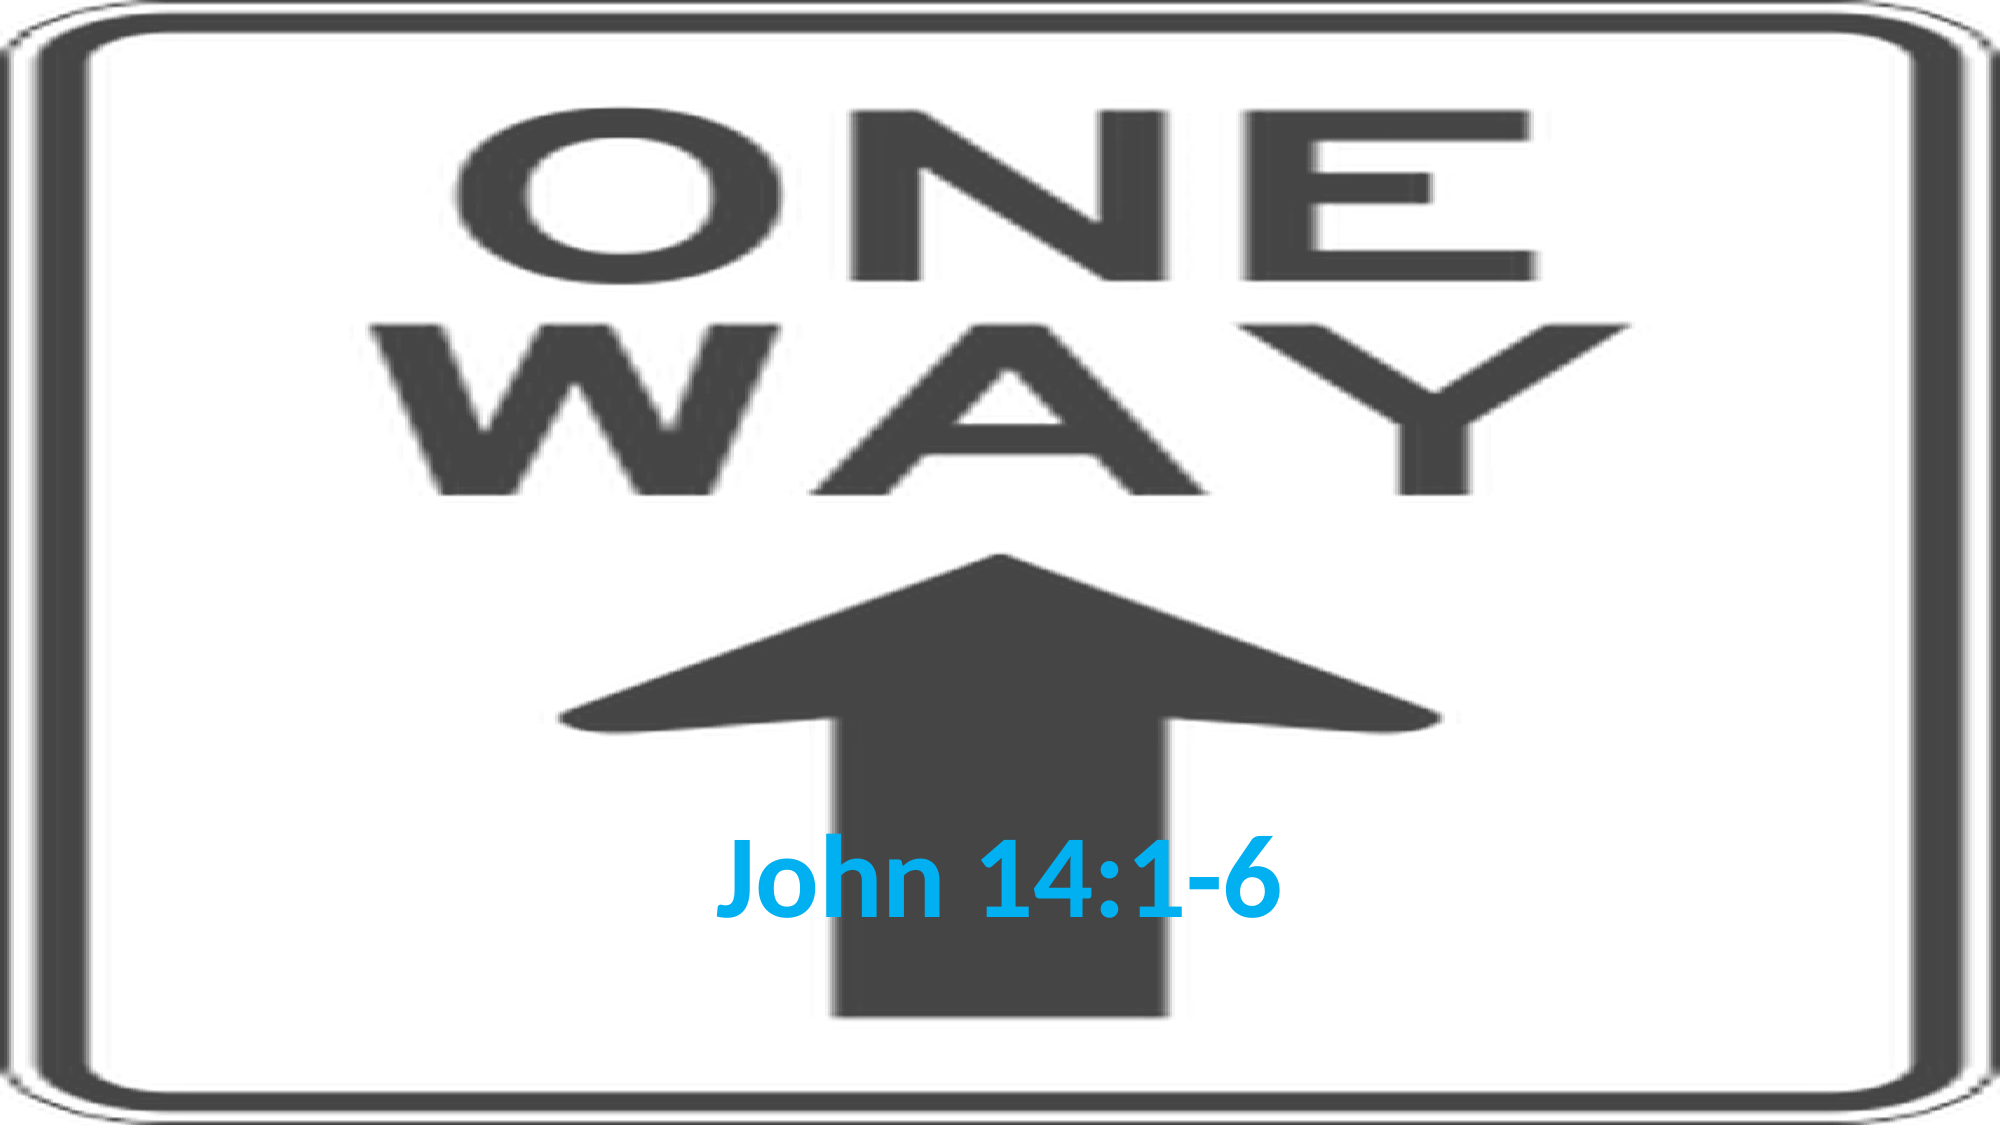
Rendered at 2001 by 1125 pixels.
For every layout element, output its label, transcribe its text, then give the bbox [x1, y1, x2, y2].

subtitle John 14:1-6 [249, 645, 1750, 952]
